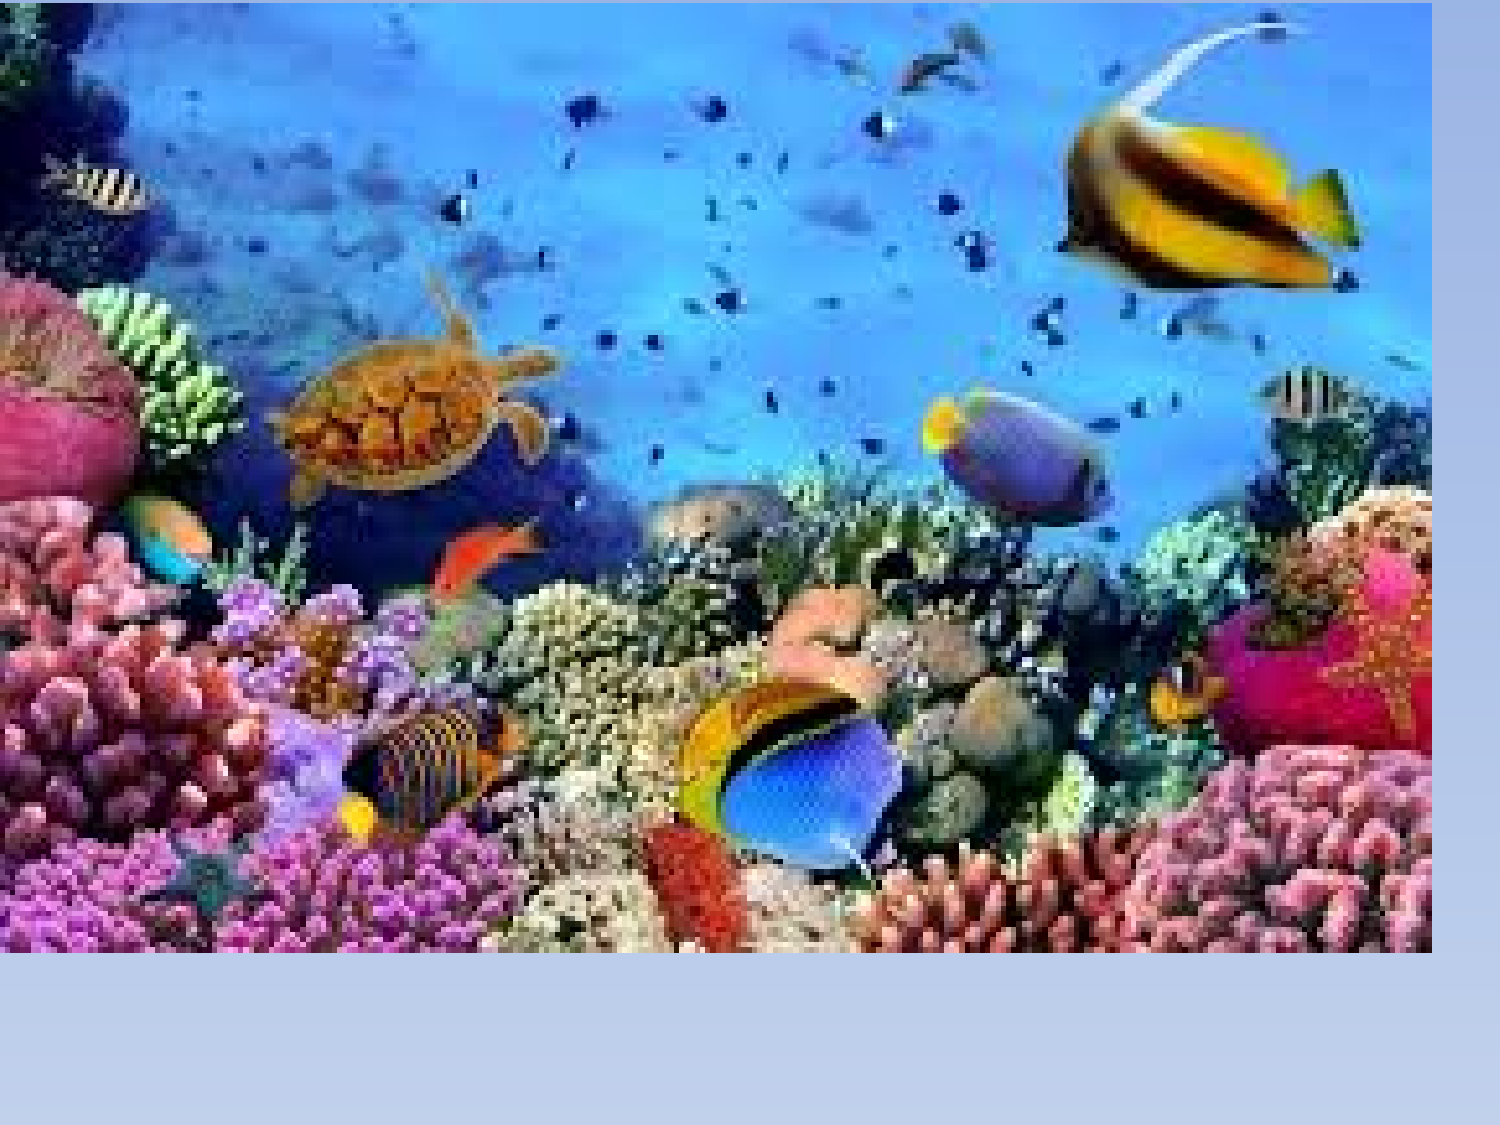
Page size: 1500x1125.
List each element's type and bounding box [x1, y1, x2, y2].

picture [0, 3, 1432, 954]
